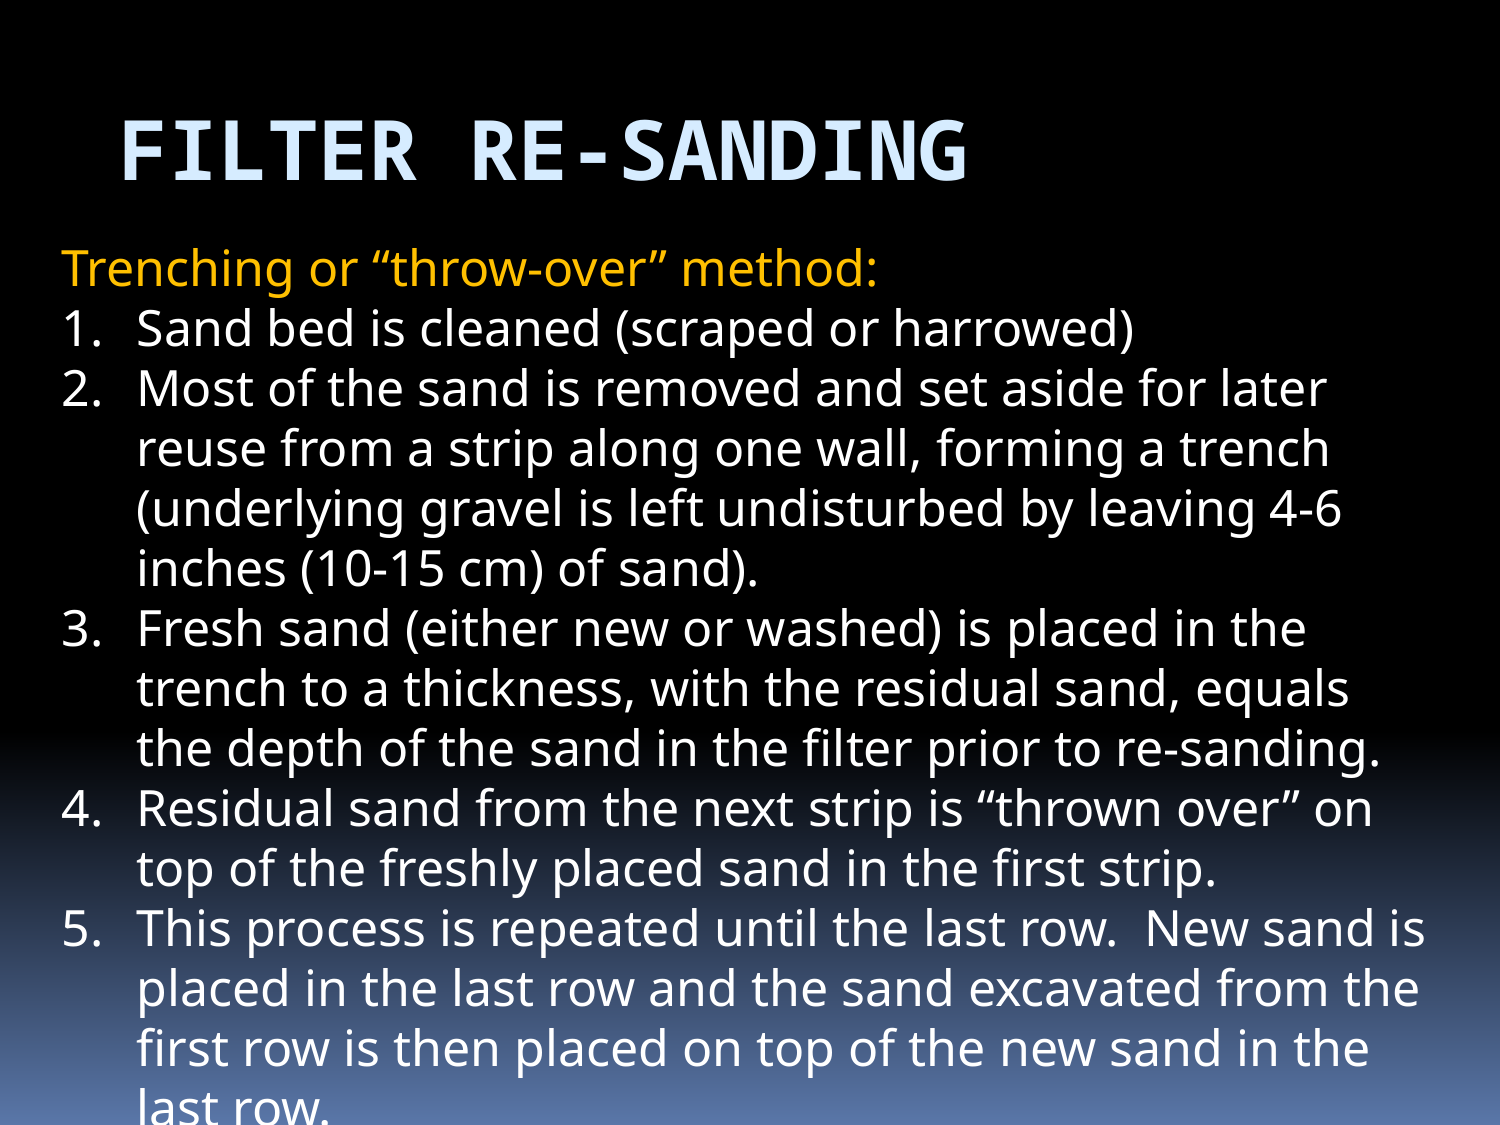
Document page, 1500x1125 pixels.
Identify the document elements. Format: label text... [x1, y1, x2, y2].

text_box Trenching or “throw-over” method: Sand bed is cleaned (scraped or harrowed) Most of the sand is removed and set aside for later reuse from a strip along one wall, forming a trench (underlying gravel is left undisturbed by leaving 4-6 inches (10-15 cm) of sand). Fresh sand (either new or washed) is placed in the trench to a thickness, with the residual sand, equals the depth of the sand in the filter prior to re-sanding. Residual sand from the next strip is “thrown over” on top of the freshly placed sand in the first strip. This process is repeated until the last row. New sand is placed in the last row and the sand excavated from the first row is then placed on top of the new sand in the last row. [46, 228, 1450, 1125]
text_box Filter re-sanding [103, 90, 1361, 205]
